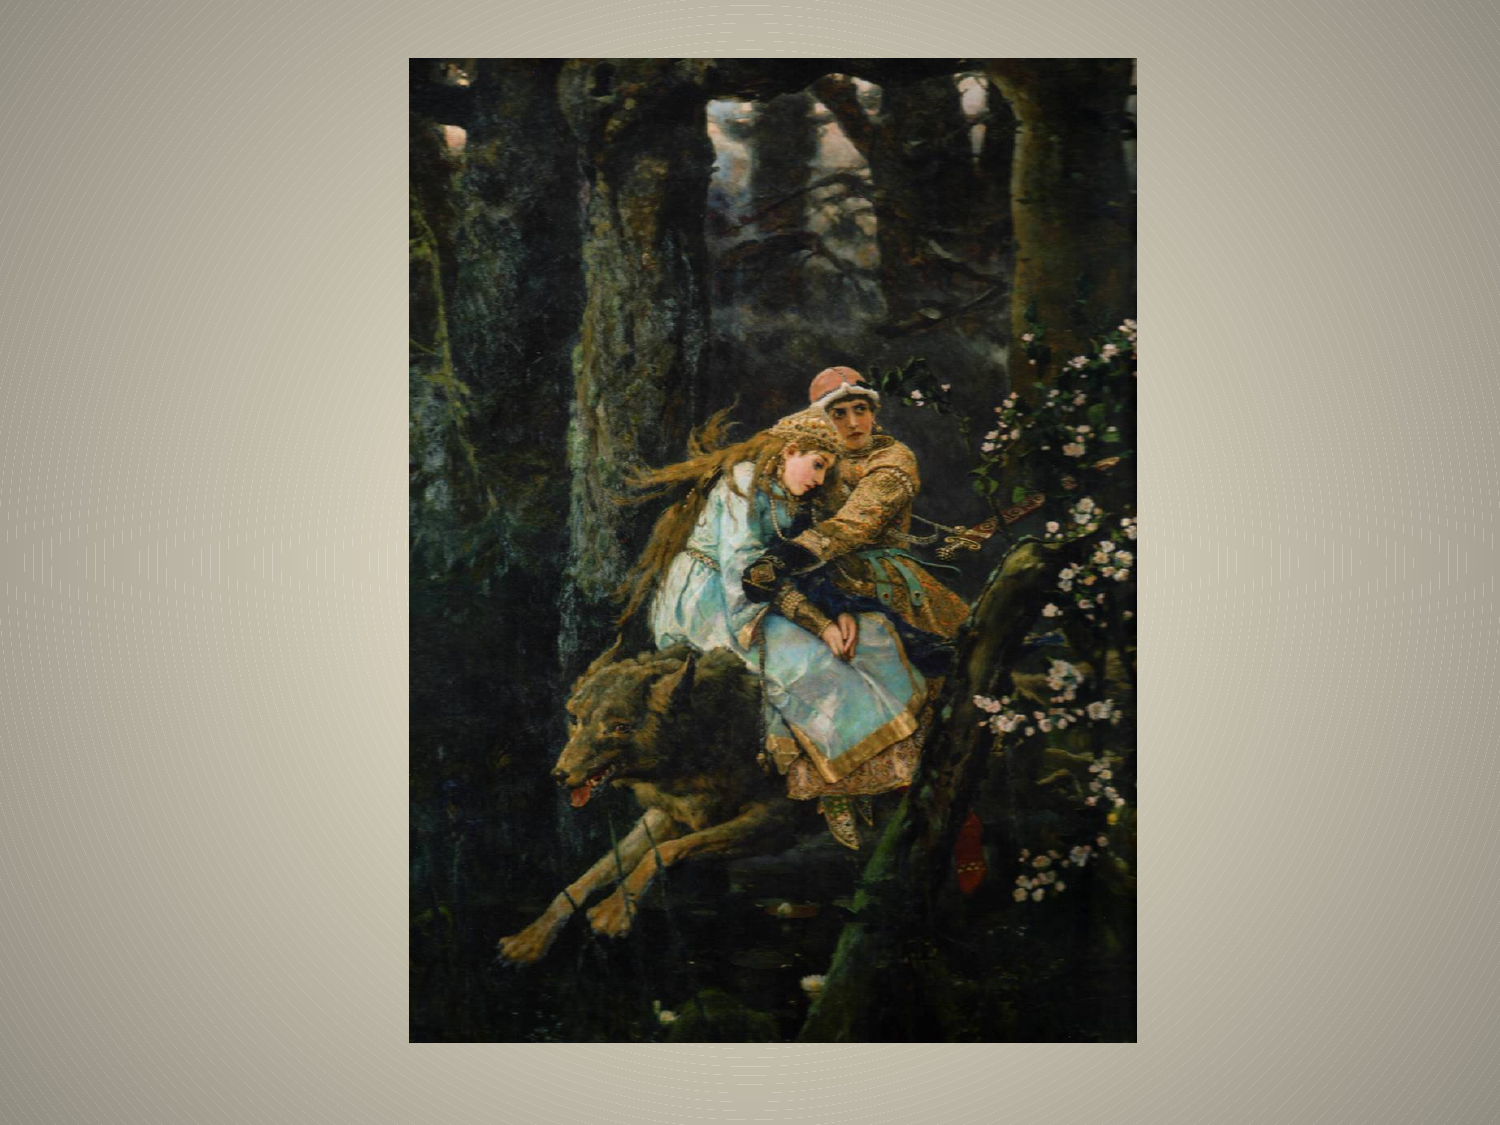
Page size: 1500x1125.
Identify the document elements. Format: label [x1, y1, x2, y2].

list [409, 58, 1137, 1044]
